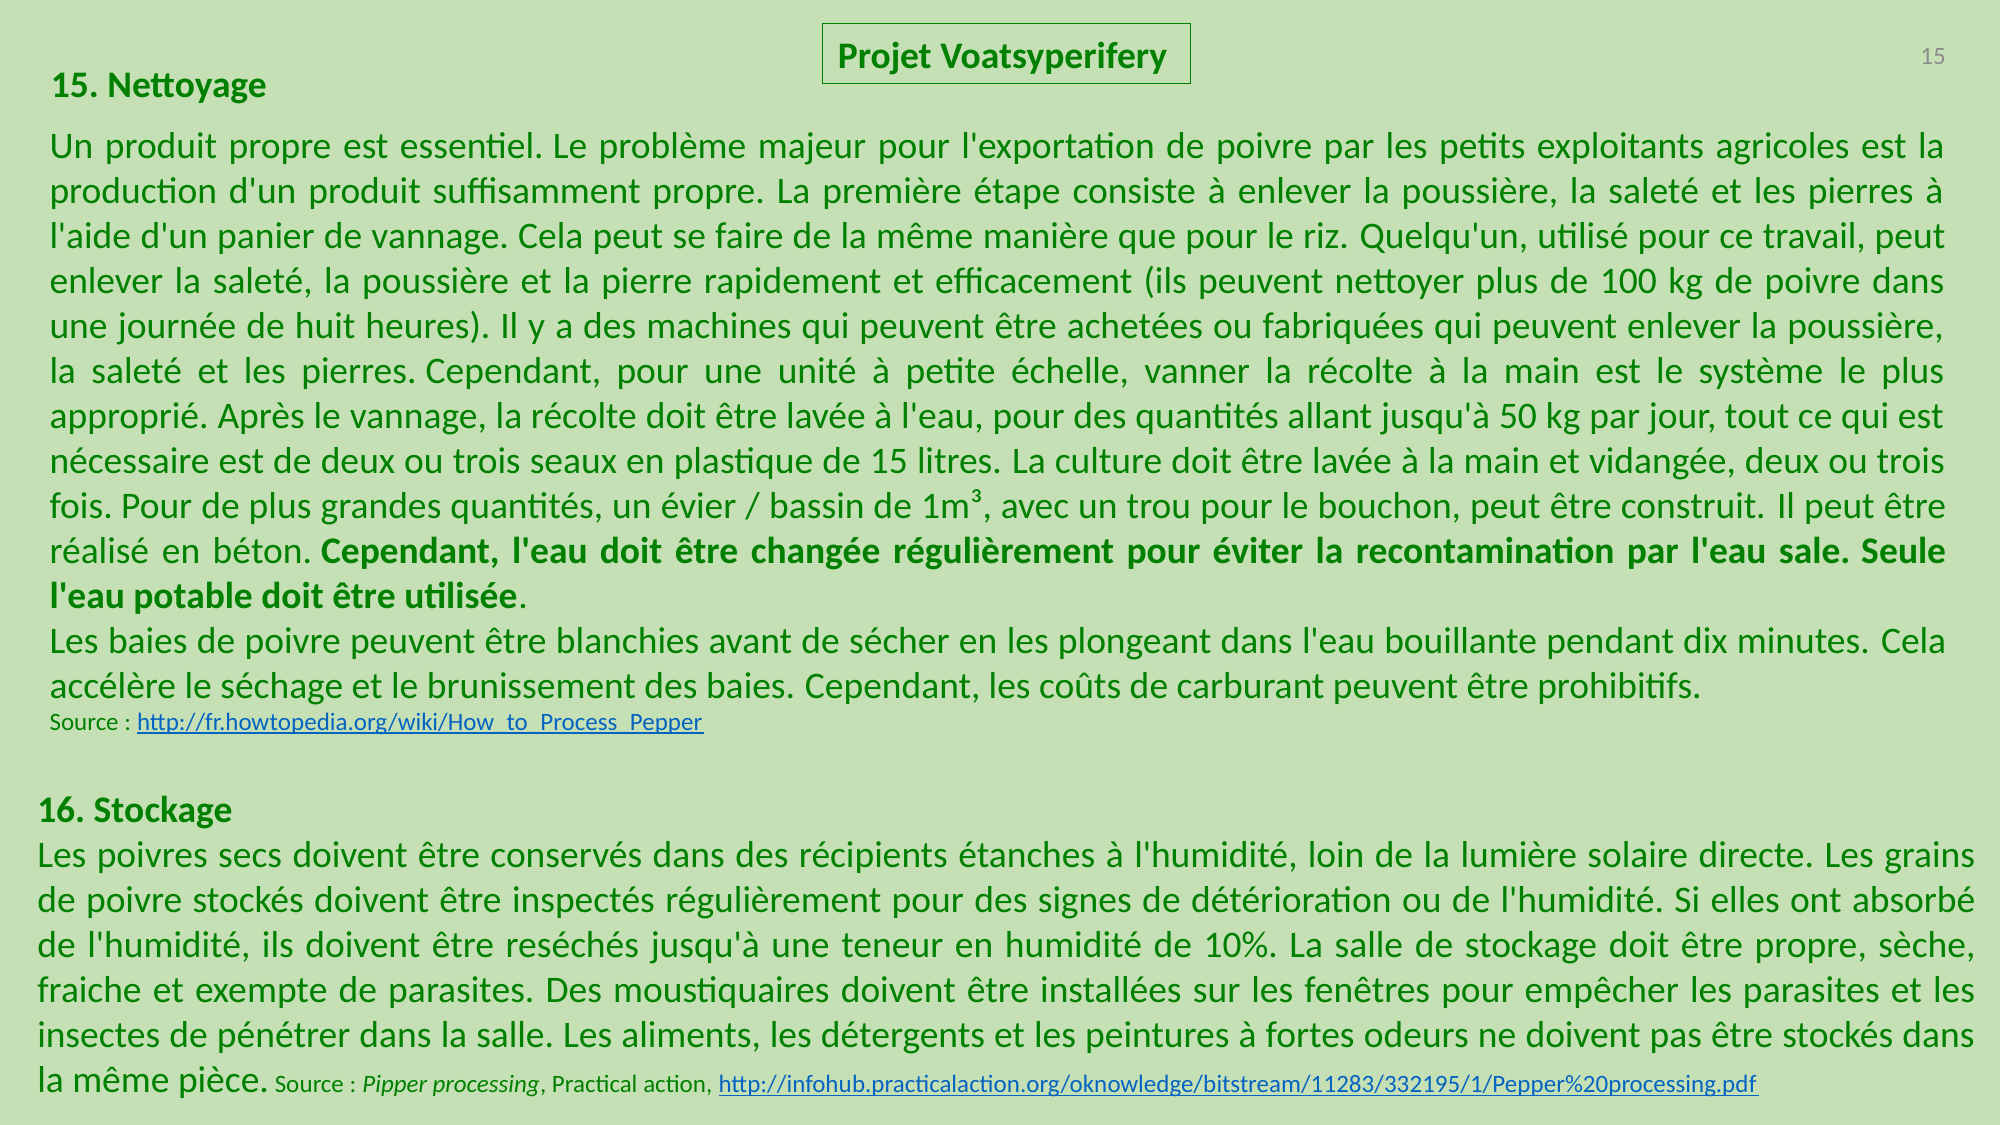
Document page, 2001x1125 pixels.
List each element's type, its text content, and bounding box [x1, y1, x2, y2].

text_box 16. Stockage Les poivres secs doivent être conservés dans des récipients étanches à l'humidité, loin de la lumière solaire directe. Les grains de poivre stockés doivent être inspectés régulièrement pour des signes de détérioration ou de l'humidité. Si elles ont absorbé de l'humidité, ils doivent être reséchés jusqu'à une teneur en humidité de 10%. La salle de stockage doit être propre, sèche, fraiche et exempte de parasites. Des moustiquaires doivent être installées sur les fenêtres pour empêcher les parasites et les insectes de pénétrer dans la salle. Les aliments, les détergents et les peintures à fortes odeurs ne doivent pas être stockés dans la même pièce. Source : Pipper processing, Practical action, http://infohub.practicalaction.org/oknowledge/bitstream/11283/332195/1/Pepper%20processing.pdf [22, 777, 1993, 1108]
text_box 15. Nettoyage [36, 52, 283, 113]
text_box Projet Voatsyperifery [822, 23, 1191, 84]
slide_number 15 [1510, 24, 1961, 85]
text_box Un produit propre est essentiel. Le problème majeur pour l'exportation de poivre par les petits exploitants agricoles est la production d'un produit suffisamment propre. La première étape consiste à enlever la poussière, la saleté et les pierres à l'aide d'un panier de vannage. Cela peut se faire de la même manière que pour le riz. Quelqu'un, utilisé pour ce travail, peut enlever la saleté, la poussière et la pierre rapidement et efficacement (ils peuvent nettoyer plus de 100 kg de poivre dans une journée de huit heures). Il y a des machines qui peuvent être achetées ou fabriquées qui peuvent enlever la poussière, la saleté et les pierres. Cependant, pour une unité à petite échelle, vanner la récolte à la main est le système le plus approprié. Après le vannage, la récolte doit être lavée à l'eau, pour des quantités allant jusqu'à 50 kg par jour, tout ce qui est nécessaire est de deux ou trois seaux en plastique de 15 litres. La culture doit être lavée à la main et vidangée, deux ou trois fois. Pour de plus grandes quantités, un évier / bassin de 1m³, avec un trou pour le bouchon, peut être construit. Il peut être réalisé en béton. Cependant, l'eau doit être changée régulièrement pour éviter la recontamination par l'eau sale. Seule l'eau potable doit être utilisée. Les baies de poivre peuvent être blanchies avant de sécher en les plongeant dans l'eau bouillante pendant dix minutes. Cela accélère le séchage et le brunissement des baies. Cependant, les coûts de carburant peuvent être prohibitifs. Source : http://fr.howtopedia.org/wiki/How_to_Process_Pepper [34, 113, 1961, 744]
